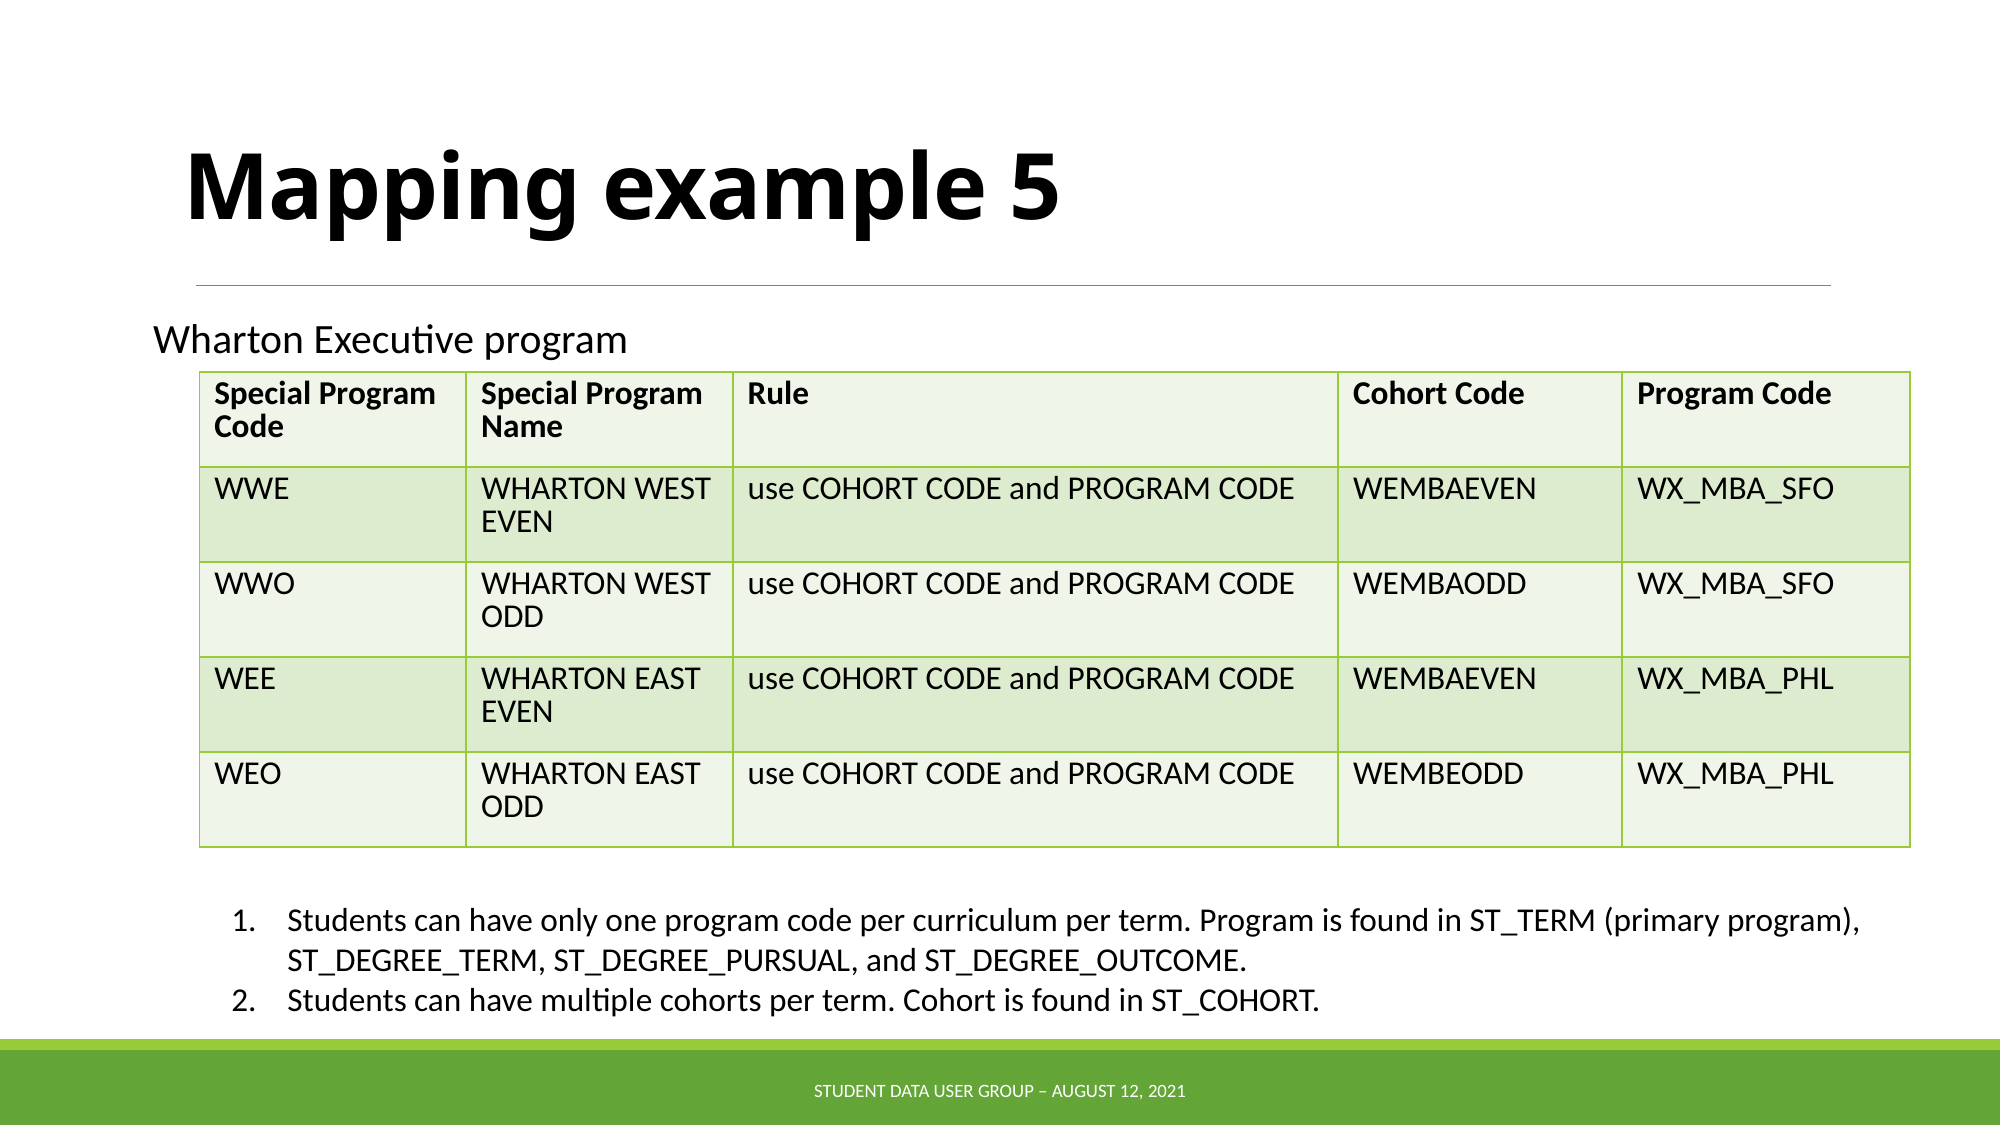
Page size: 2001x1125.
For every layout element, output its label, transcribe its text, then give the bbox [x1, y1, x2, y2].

table_header Special Program Name [467, 373, 732, 466]
table_cell WHARTON WEST EVEN [467, 468, 732, 561]
table_cell WHARTON EAST EVEN [467, 658, 732, 751]
text_box Wharton Executive program [138, 304, 1146, 370]
text_box Student Data User Group – AUGUST 12, 2021 [604, 1059, 1396, 1120]
table_cell WX_MBA_PHL [1623, 658, 1909, 751]
table_cell use COHORT CODE and PROGRAM CODE [734, 563, 1337, 656]
table_cell WEMBEODD [1339, 753, 1621, 846]
table_cell WEMBAEVEN [1339, 468, 1621, 561]
table_cell WEE [200, 658, 465, 751]
table_cell WHARTON WEST ODD [467, 563, 732, 656]
table_header Program Code [1623, 373, 1909, 466]
table_cell WX_MBA_SFO [1623, 563, 1909, 656]
title Mapping example 5 [168, 140, 2000, 246]
table_cell use COHORT CODE and PROGRAM CODE [734, 468, 1337, 561]
table_cell WX_MBA_PHL [1623, 753, 1909, 846]
table_cell WEMBAEVEN [1339, 658, 1621, 751]
table_cell WEMBAODD [1339, 563, 1621, 656]
text_box [117, 306, 642, 973]
table_cell WHARTON EAST ODD [467, 753, 732, 846]
table_cell WWE [200, 468, 465, 561]
table_header Special Program Code [200, 373, 465, 466]
table_cell use COHORT CODE and PROGRAM CODE [734, 658, 1337, 751]
table_cell WWO [200, 563, 465, 656]
table_cell WX_MBA_SFO [1623, 468, 1909, 561]
table_cell WEO [200, 753, 465, 846]
table_header Cohort Code [1339, 373, 1621, 466]
text_box Students can have only one program code per curriculum per term. Program is found in ST_TERM (primary program), ST_DEGREE_TERM, ST_DEGREE_PURSUAL, and ST_DEGREE_OUTCOME. Students can have multiple cohorts per term. Cohort is found in ST_COHORT. [216, 891, 1911, 1026]
table_header Rule [734, 373, 1337, 466]
table_cell use COHORT CODE and PROGRAM CODE [734, 753, 1337, 846]
